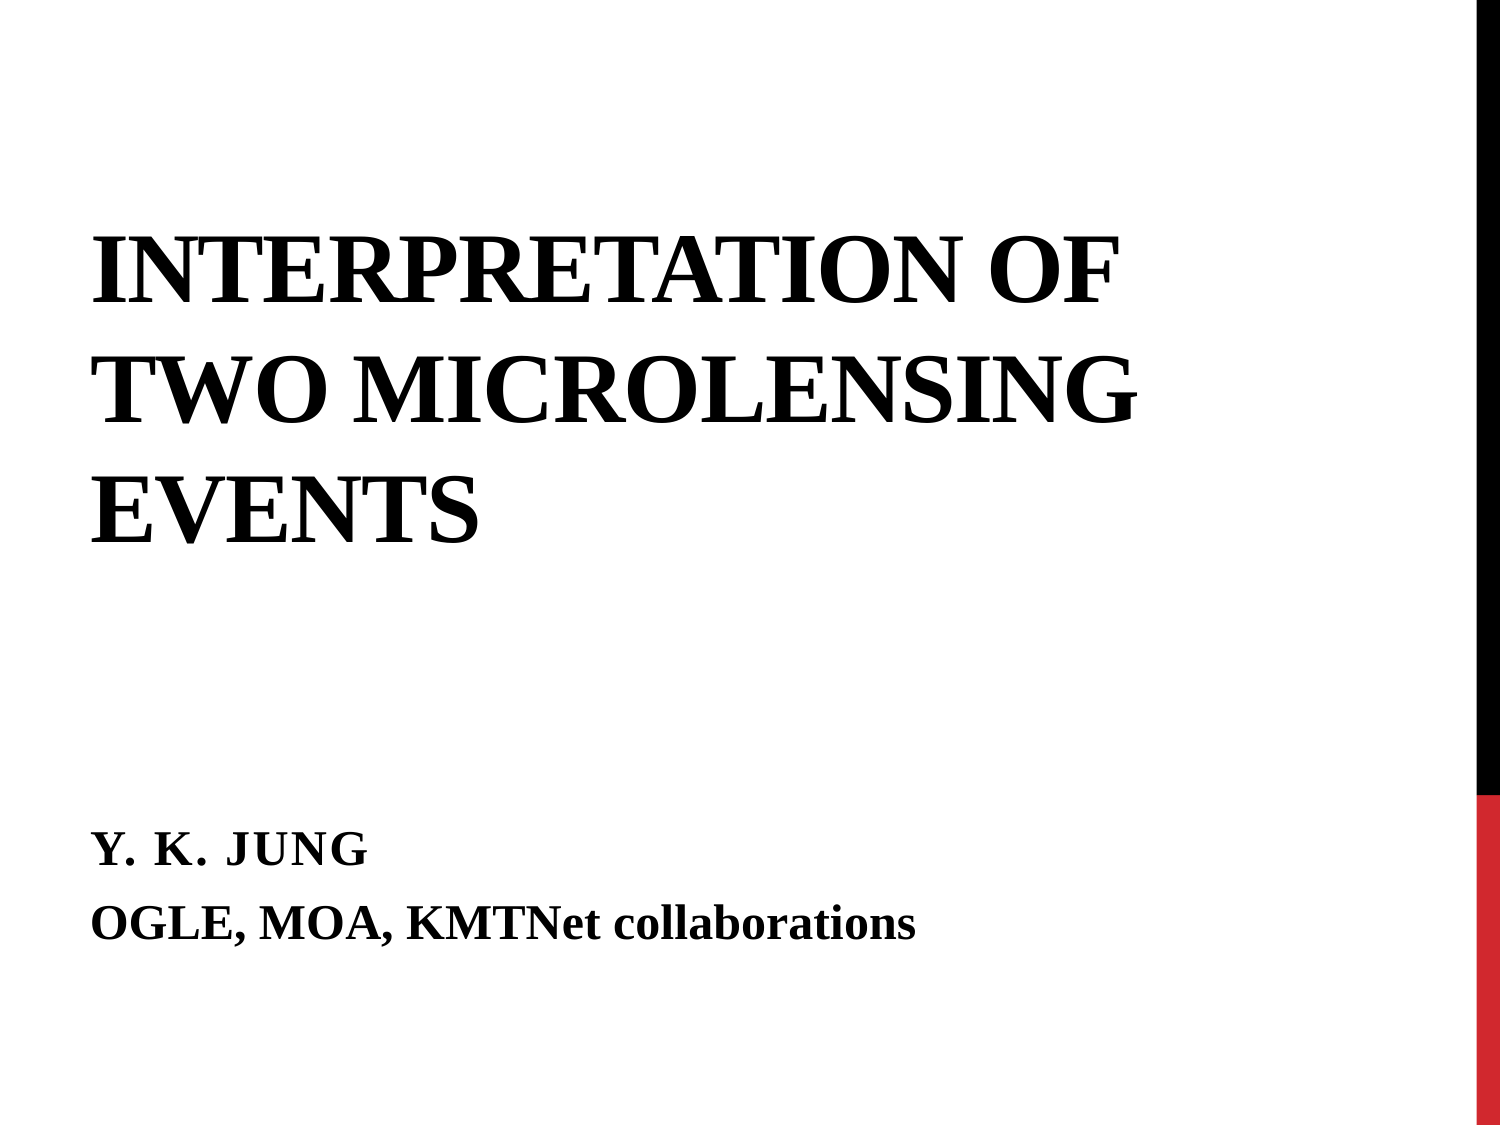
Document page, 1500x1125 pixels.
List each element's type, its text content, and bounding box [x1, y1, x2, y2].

title Interpretation of two microlensing events [75, 37, 1350, 788]
subtitle Y. K. Jung [75, 807, 1200, 958]
text_box OGLE, MOA, KMTNet collaborations [74, 881, 988, 957]
